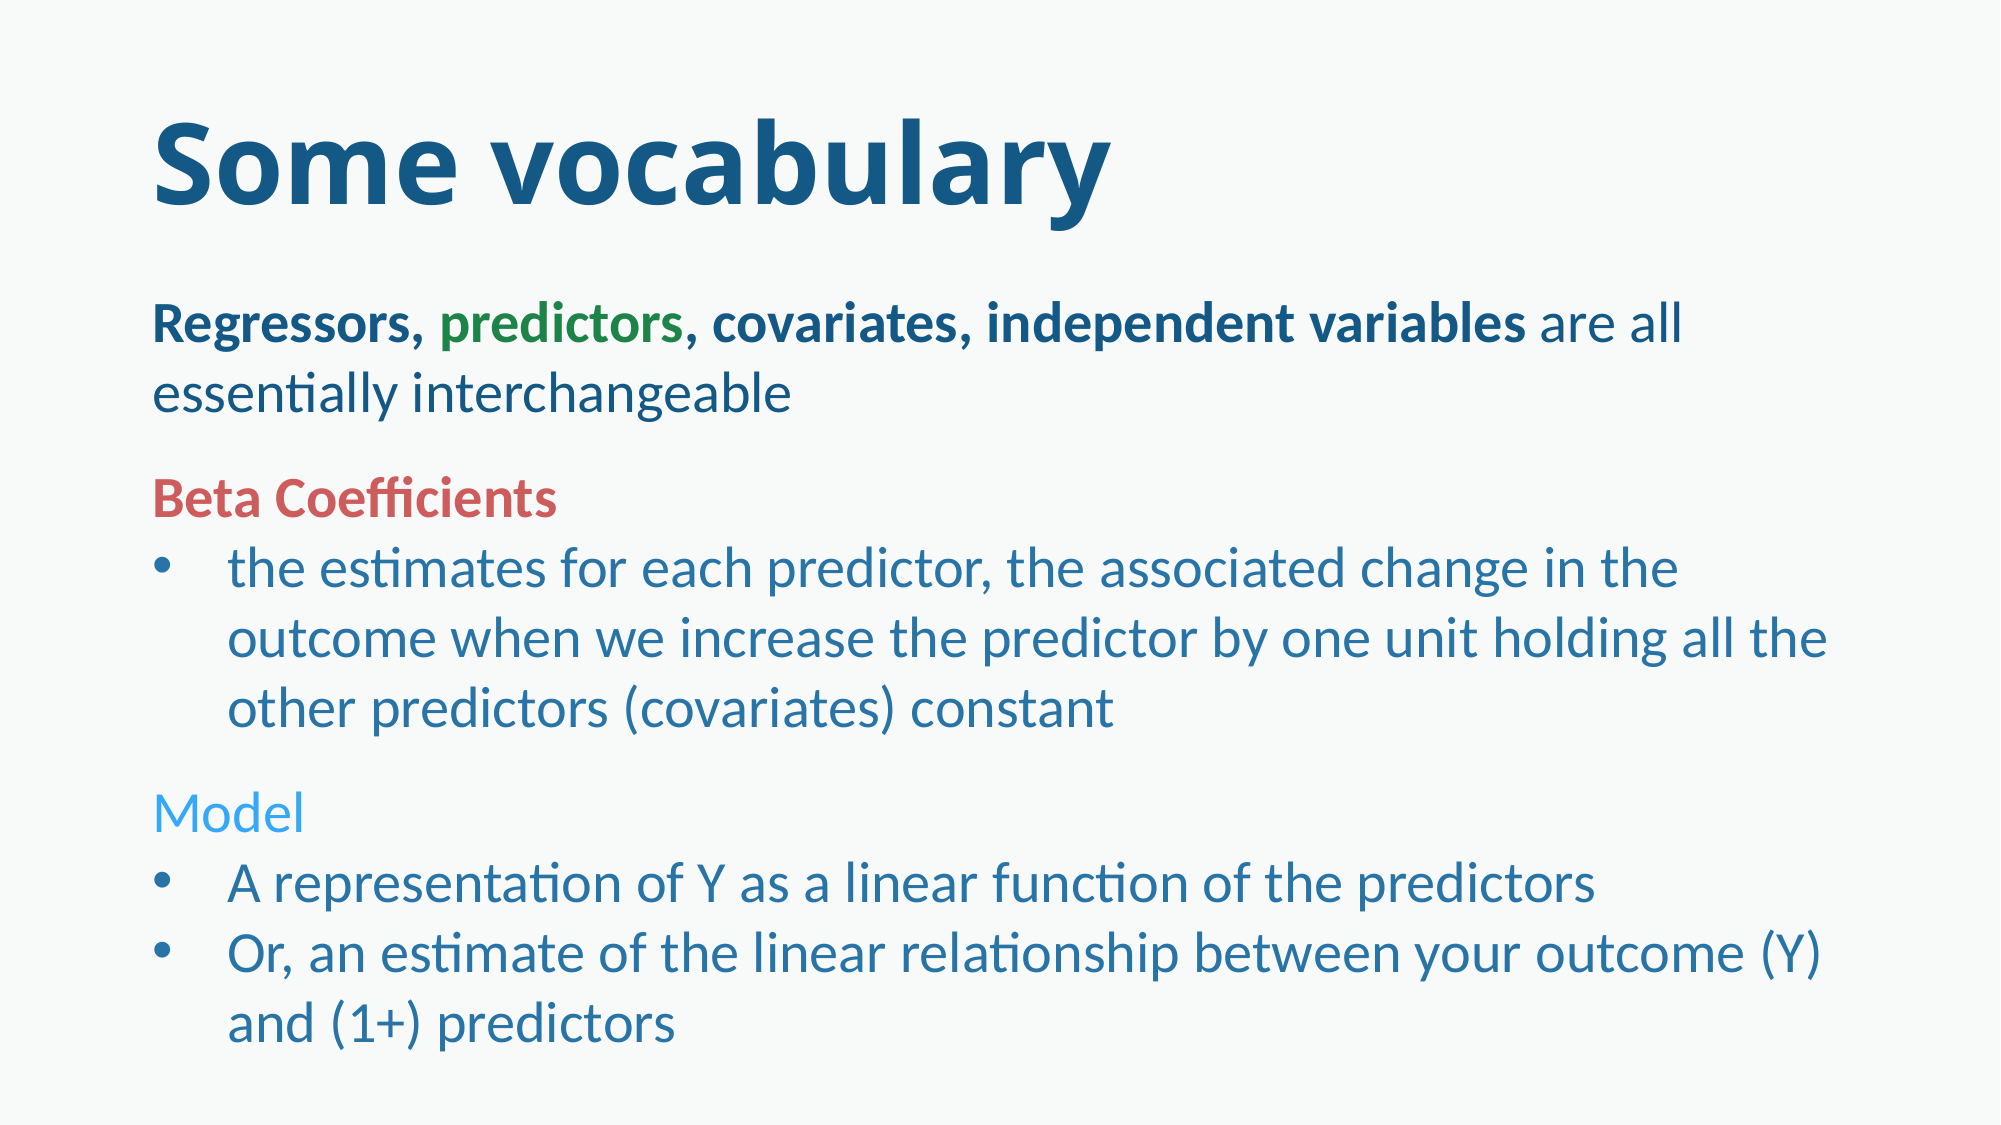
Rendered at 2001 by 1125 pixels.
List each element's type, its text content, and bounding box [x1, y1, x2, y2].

title Some vocabulary [137, 59, 1863, 277]
text_box Regressors, predictors, covariates, independent variables are all essentially interchangeable Beta Coefficients the estimates for each predictor, the associated change in the outcome when we increase the predictor by one unit holding all the other predictors (covariates) constant Model A representation of Y as a linear function of the predictors Or, an estimate of the linear relationship between your outcome (Y) and (1+) predictors [137, 277, 1863, 1062]
